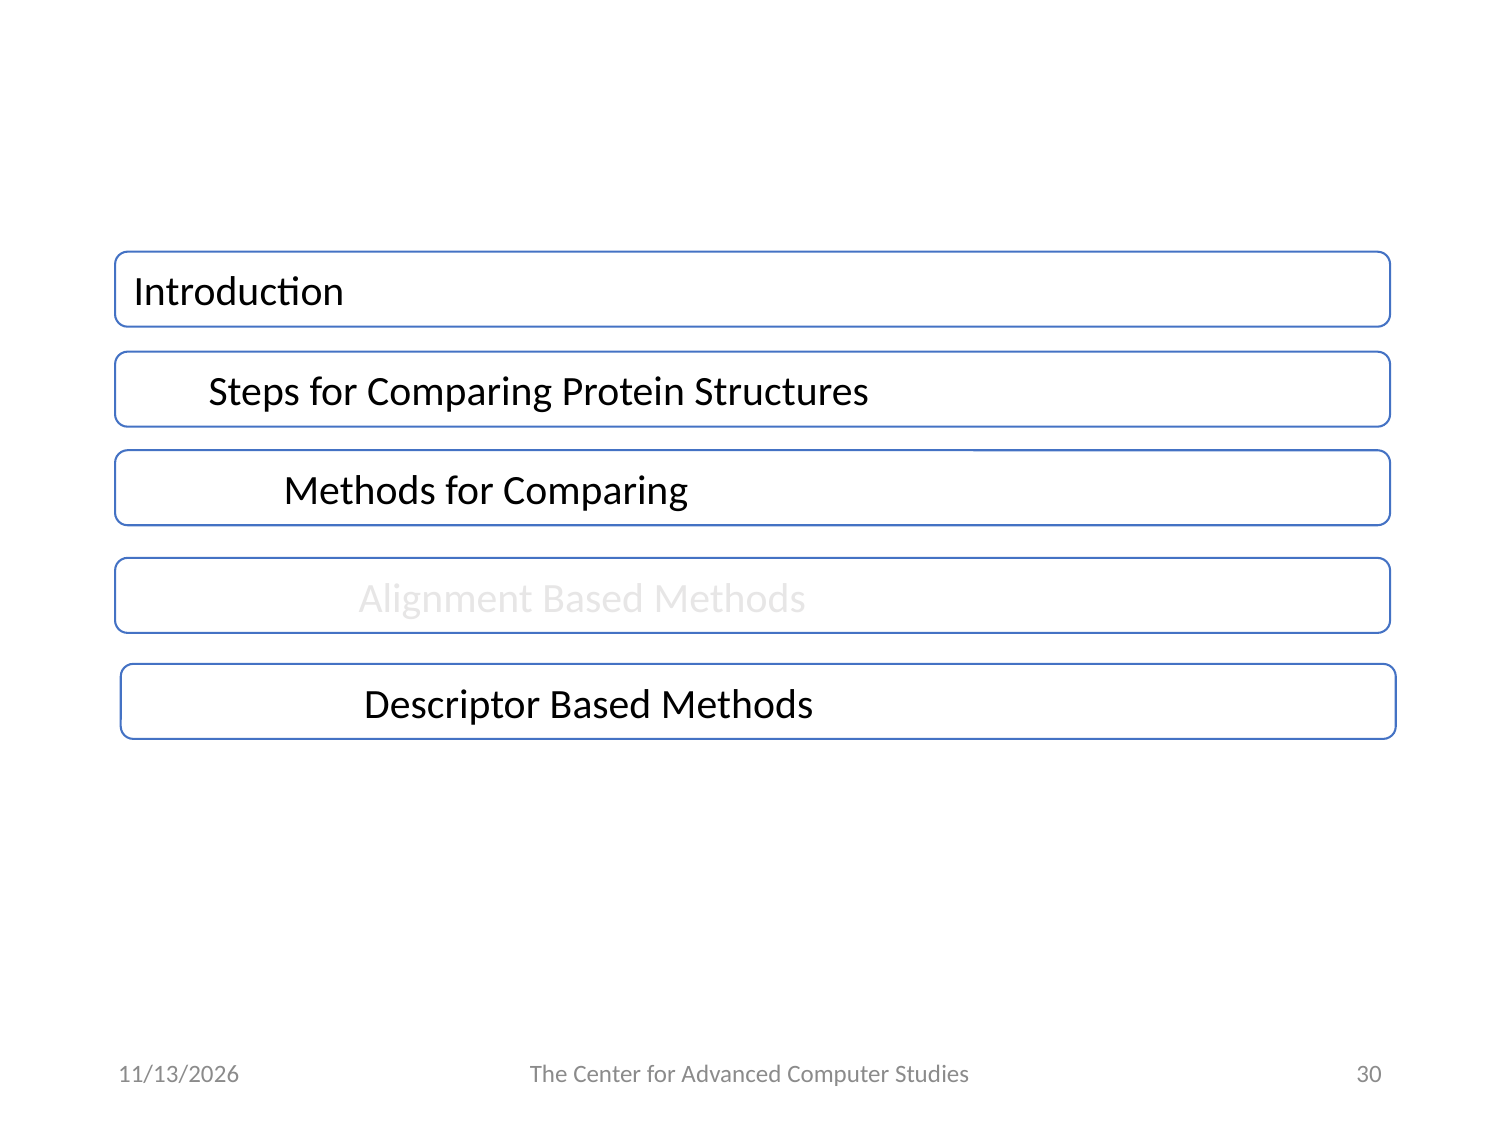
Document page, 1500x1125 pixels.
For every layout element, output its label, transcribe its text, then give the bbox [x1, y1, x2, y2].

footer The Center for Advanced Computer Studies [496, 1042, 1004, 1103]
text_box Descriptor Based Methods [119, 662, 1397, 740]
slide_number 30 [1059, 1042, 1397, 1103]
text_box Introduction [114, 250, 1392, 328]
text_box Alignment Based Methods [114, 556, 1392, 634]
text_box Steps for Comparing Protein Structures [114, 350, 1392, 428]
text_box Methods for Comparing [114, 449, 1392, 527]
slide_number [103, 1042, 441, 1103]
title Outline [103, 59, 1397, 278]
